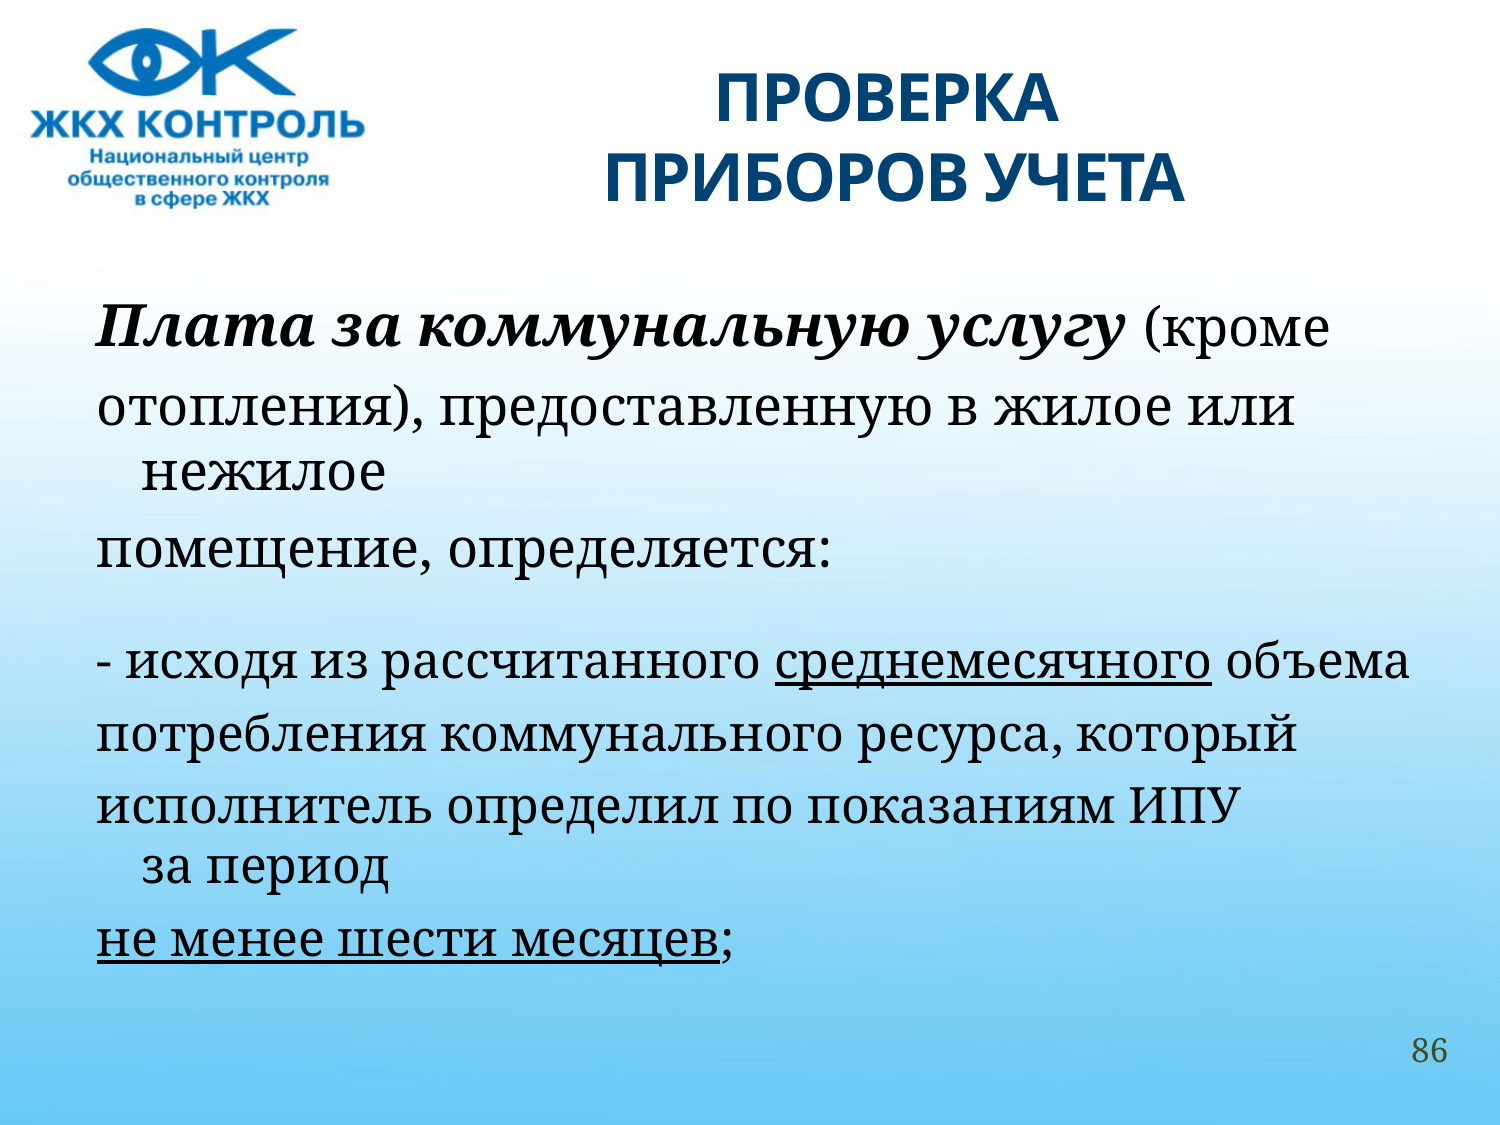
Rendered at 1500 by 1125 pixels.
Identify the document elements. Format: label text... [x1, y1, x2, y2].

list Плата за коммунальную услугу (кроме отопления), предоставленную в жилое или нежилое помещение, определяется: - исходя из рассчитанного среднемесячного объема потребления коммунального ресурса, который исполнитель определил по показаниям ИПУ за период не менее шести месяцев; [82, 281, 1432, 1008]
picture [0, 0, 1500, 1125]
title ПРОВЕРКА ПРИБОРОВ УЧЕТА [363, 24, 1425, 223]
slide_number 86 [1379, 1014, 1480, 1089]
